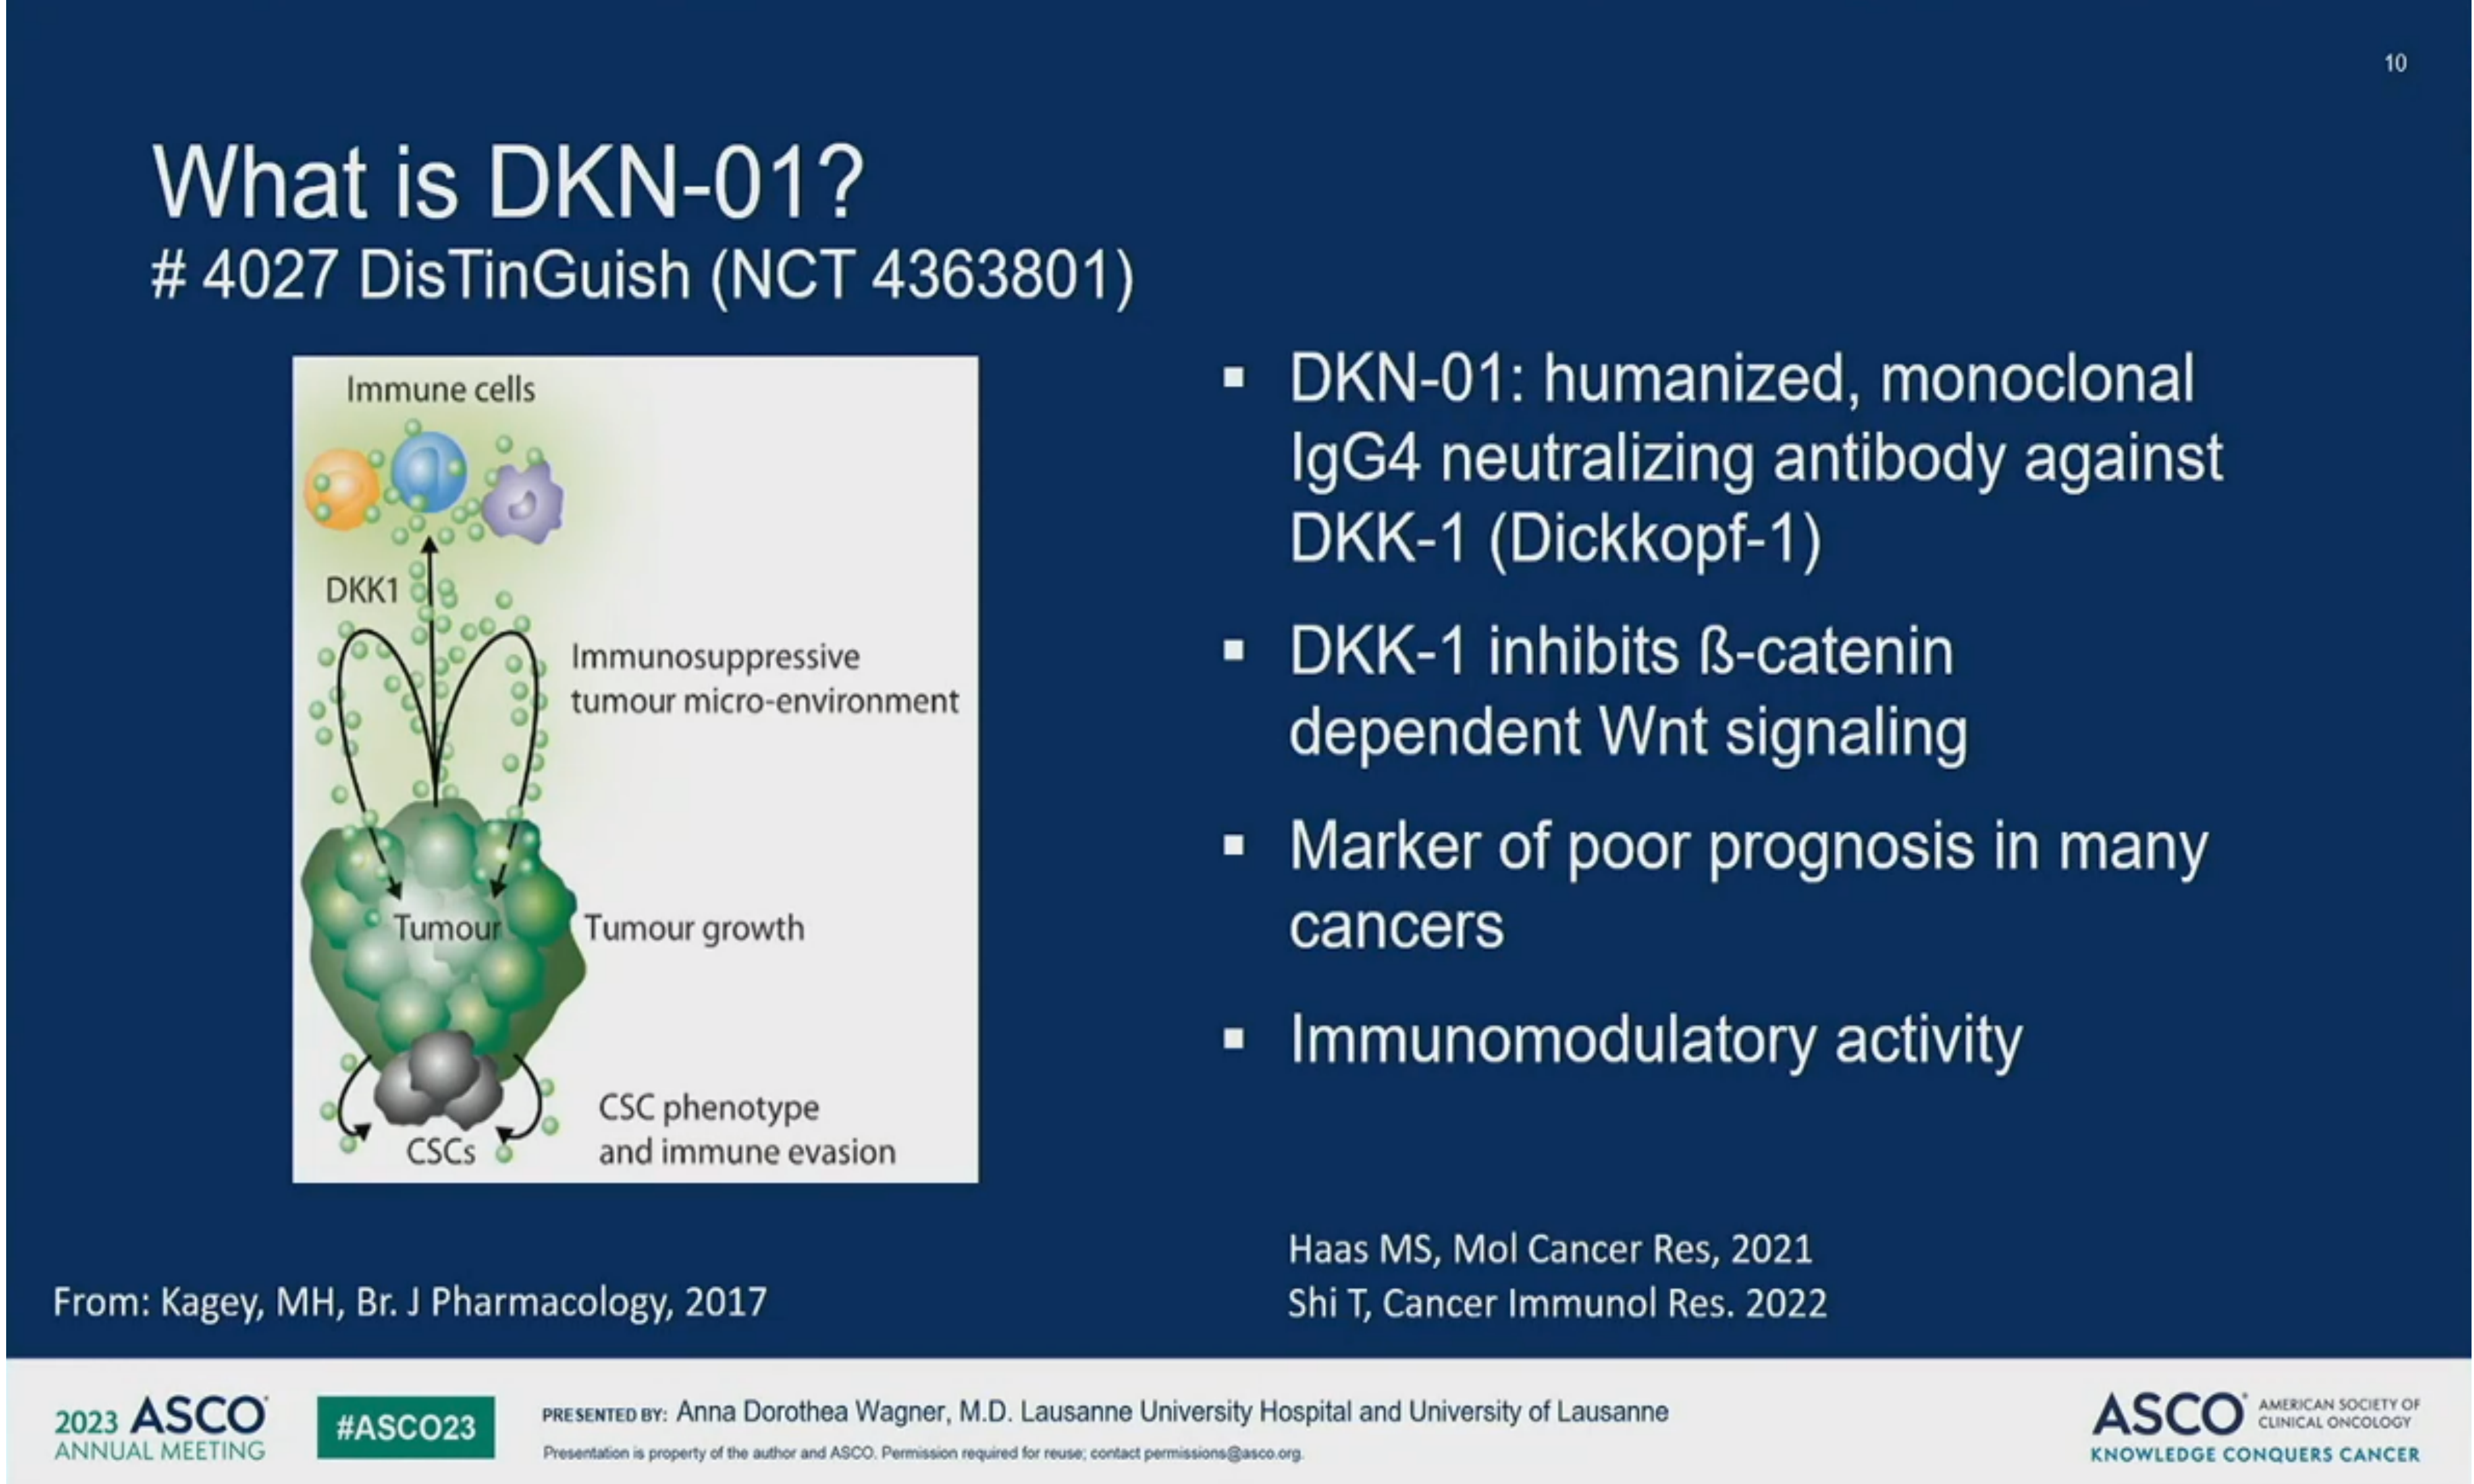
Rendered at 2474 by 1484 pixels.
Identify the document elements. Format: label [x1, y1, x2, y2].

list [6, 0, 2472, 1484]
